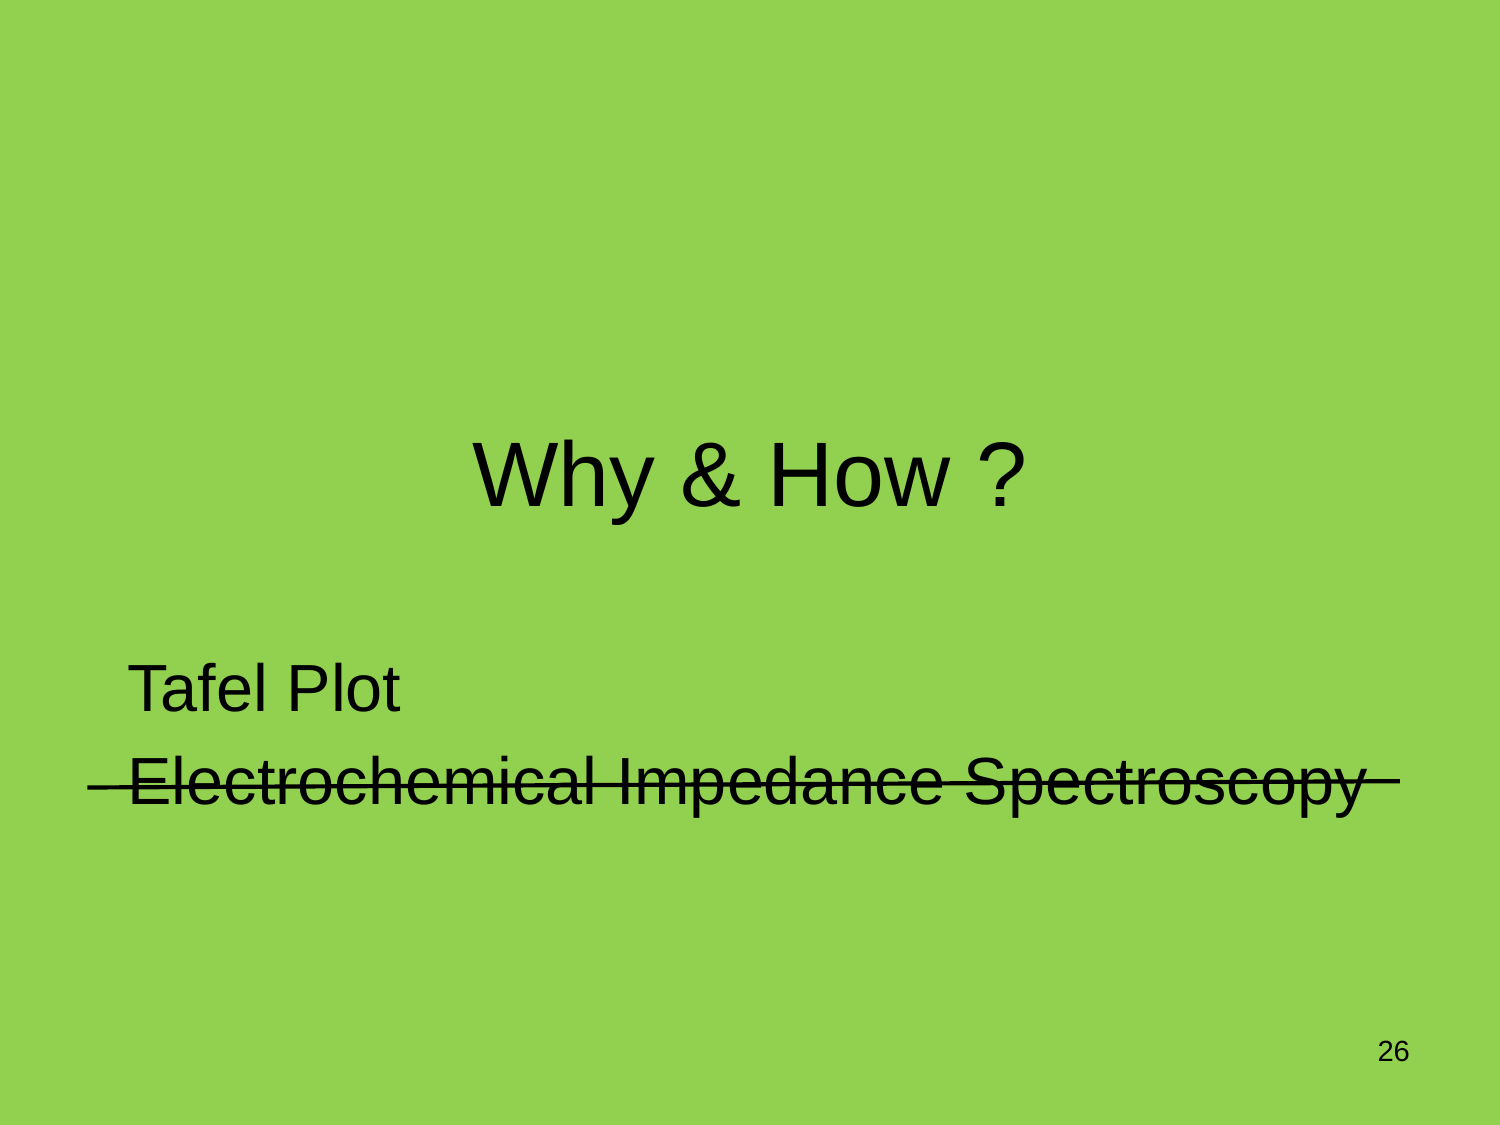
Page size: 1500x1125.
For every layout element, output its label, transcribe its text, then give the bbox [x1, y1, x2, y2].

subtitle Tafel Plot Electrochemical Impedance Spectroscopy [112, 795, 1401, 926]
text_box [87, 780, 1401, 788]
slide_number 26 [1074, 1024, 1426, 1103]
subtitle Tafel Plot Electrochemical Impedance Spectroscopy [112, 637, 1401, 780]
title Why & How ? [112, 349, 1388, 591]
